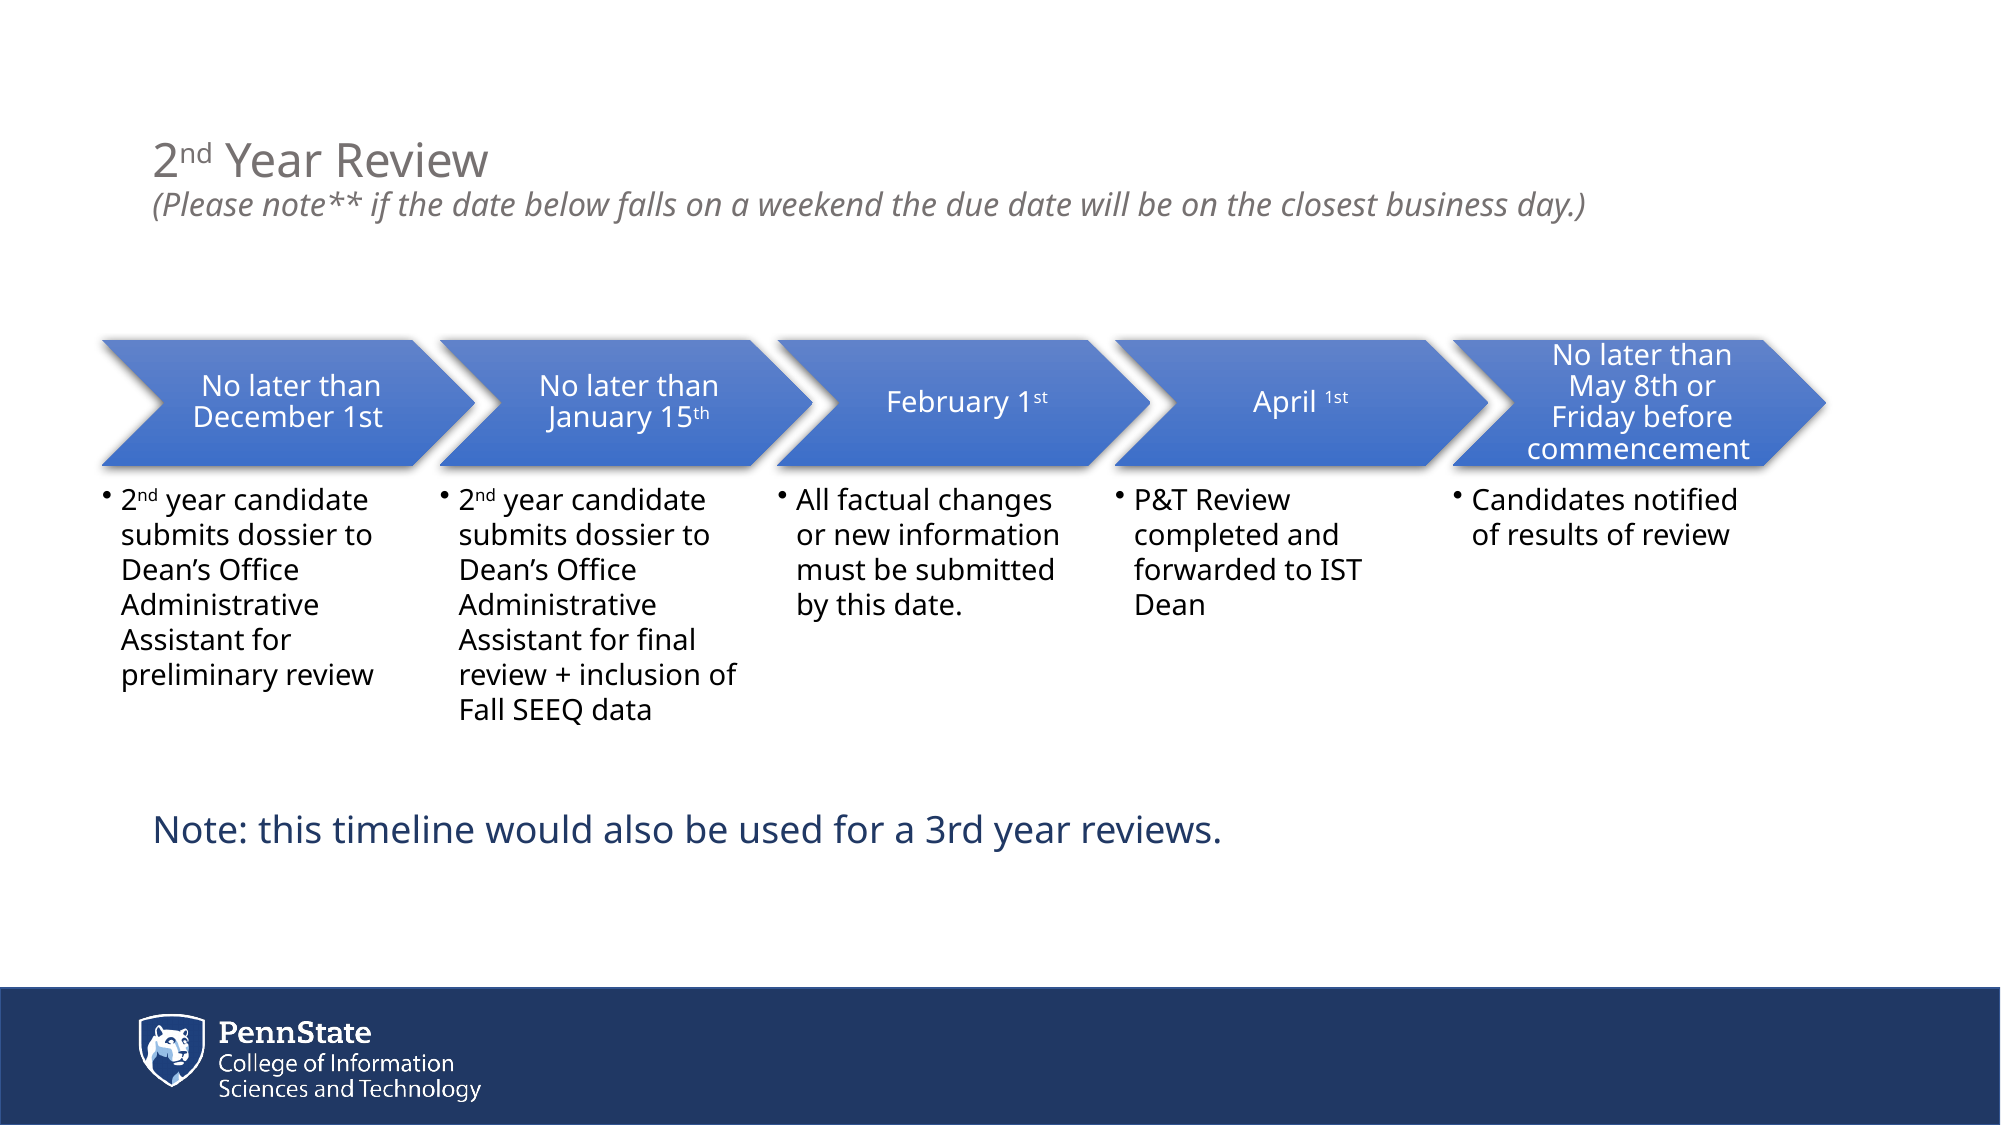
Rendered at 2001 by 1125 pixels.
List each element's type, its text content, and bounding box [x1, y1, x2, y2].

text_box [101, 230, 1827, 824]
title 2nd Year Review (Please note** if the date below falls on a weekend the due date will be on the closest business day.) [137, 129, 1863, 231]
text_box Note: this timeline would also be used for a 3rd year reviews. ​ [137, 824, 1319, 859]
picture [106, 981, 513, 1125]
